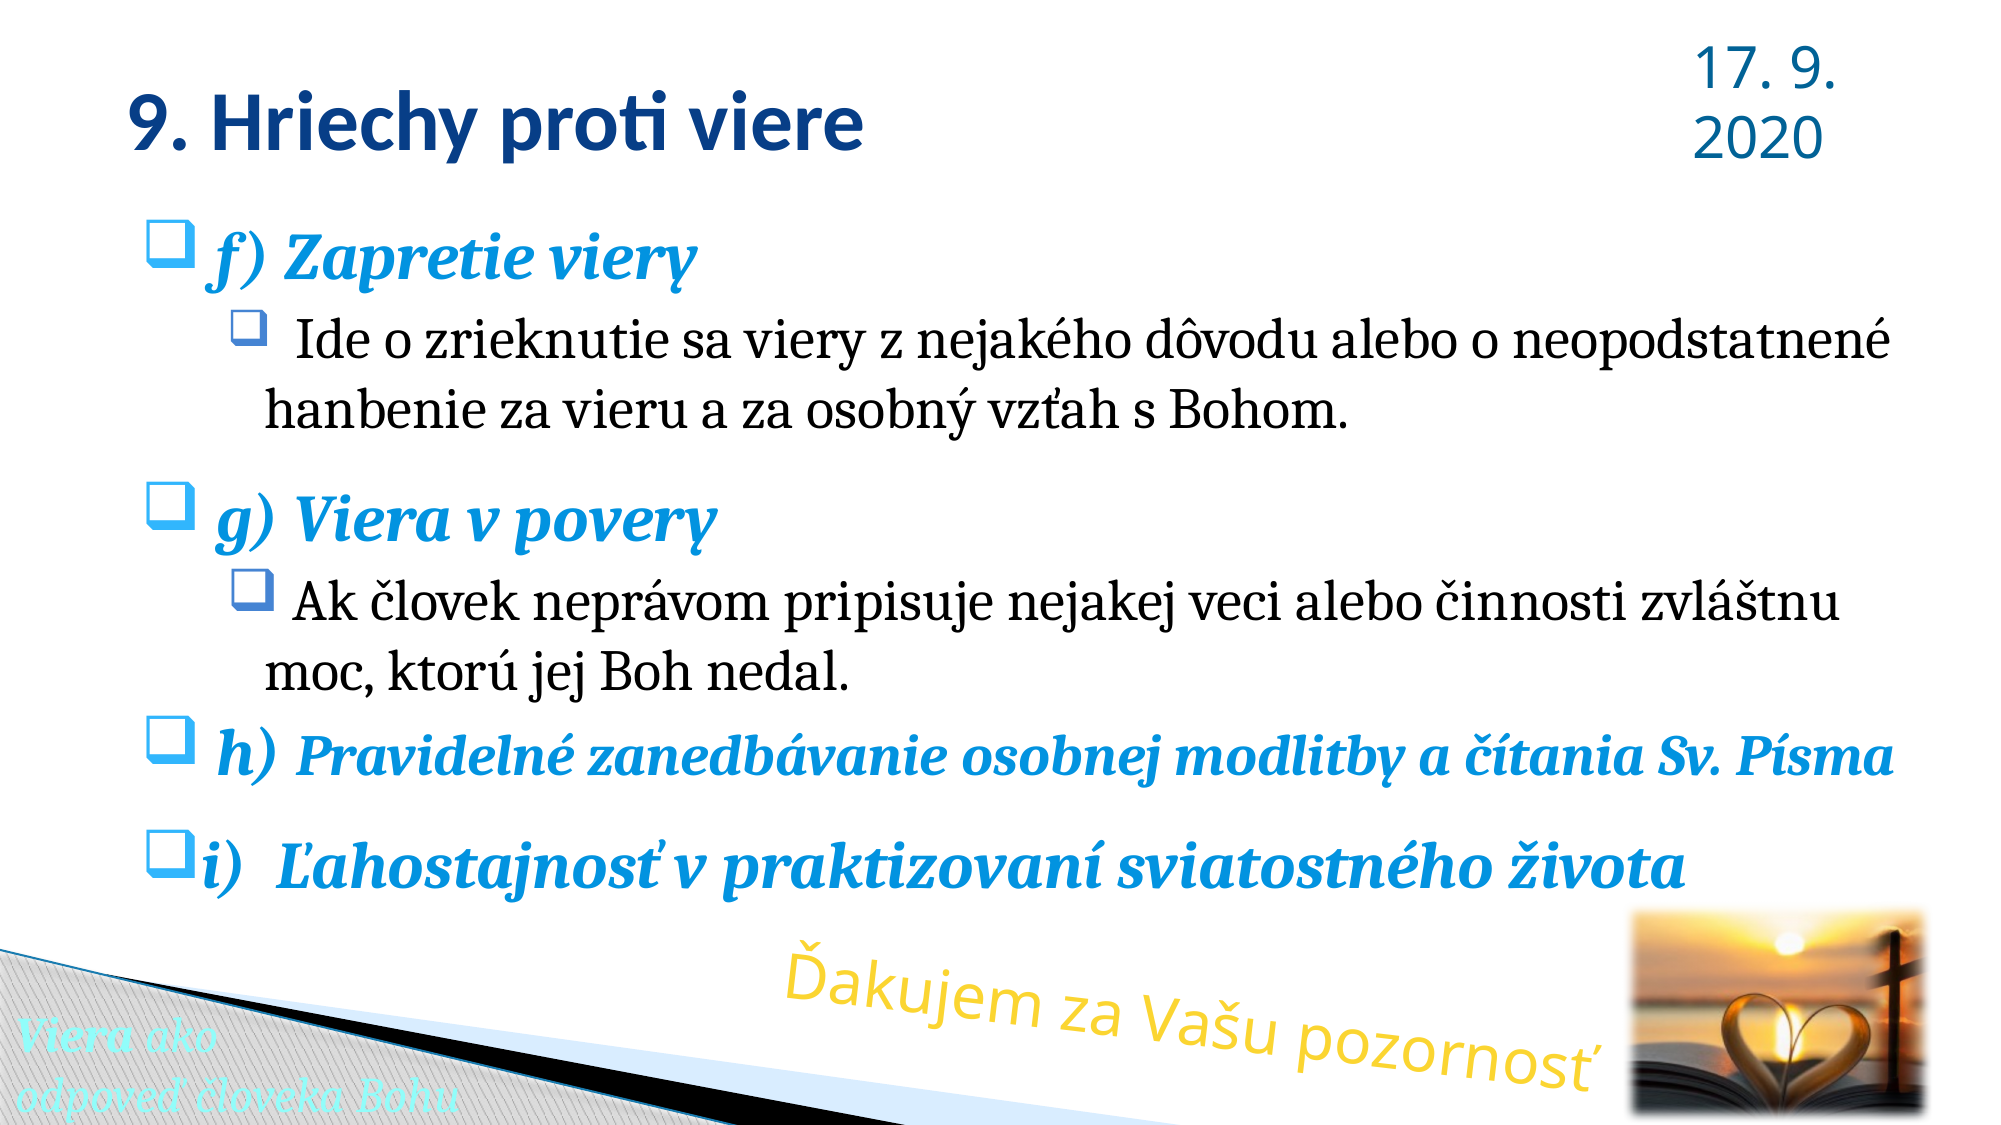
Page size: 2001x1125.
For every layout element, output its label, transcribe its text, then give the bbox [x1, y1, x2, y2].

text_box Ďakujem za Vašu pozornosť [764, 926, 1616, 1116]
list f) Zapretie viery Ide o zrieknutie sa viery z nejakého dôvodu alebo o neopodstatnené hanbenie za vieru a za osobný vzťah s Bohom. g) Viera v povery Ak človek neprávom pripisuje nejakej veci alebo činnosti zvláštnu moc, ktorú jej Boh nedal. h) Pravidelné zanedbávanie osobnej modlitby a čítania Sv. Písma i) Ľahostajnosť v praktizovaní sviatostného života [62, 205, 1950, 975]
picture [1622, 900, 1934, 1124]
text_box 17. 9. 2020 [1677, 22, 1987, 178]
text_box Viera ako odpoveď človeka Bohu [0, 995, 836, 1125]
title 9. Hriechy proti viere [111, 26, 1522, 208]
